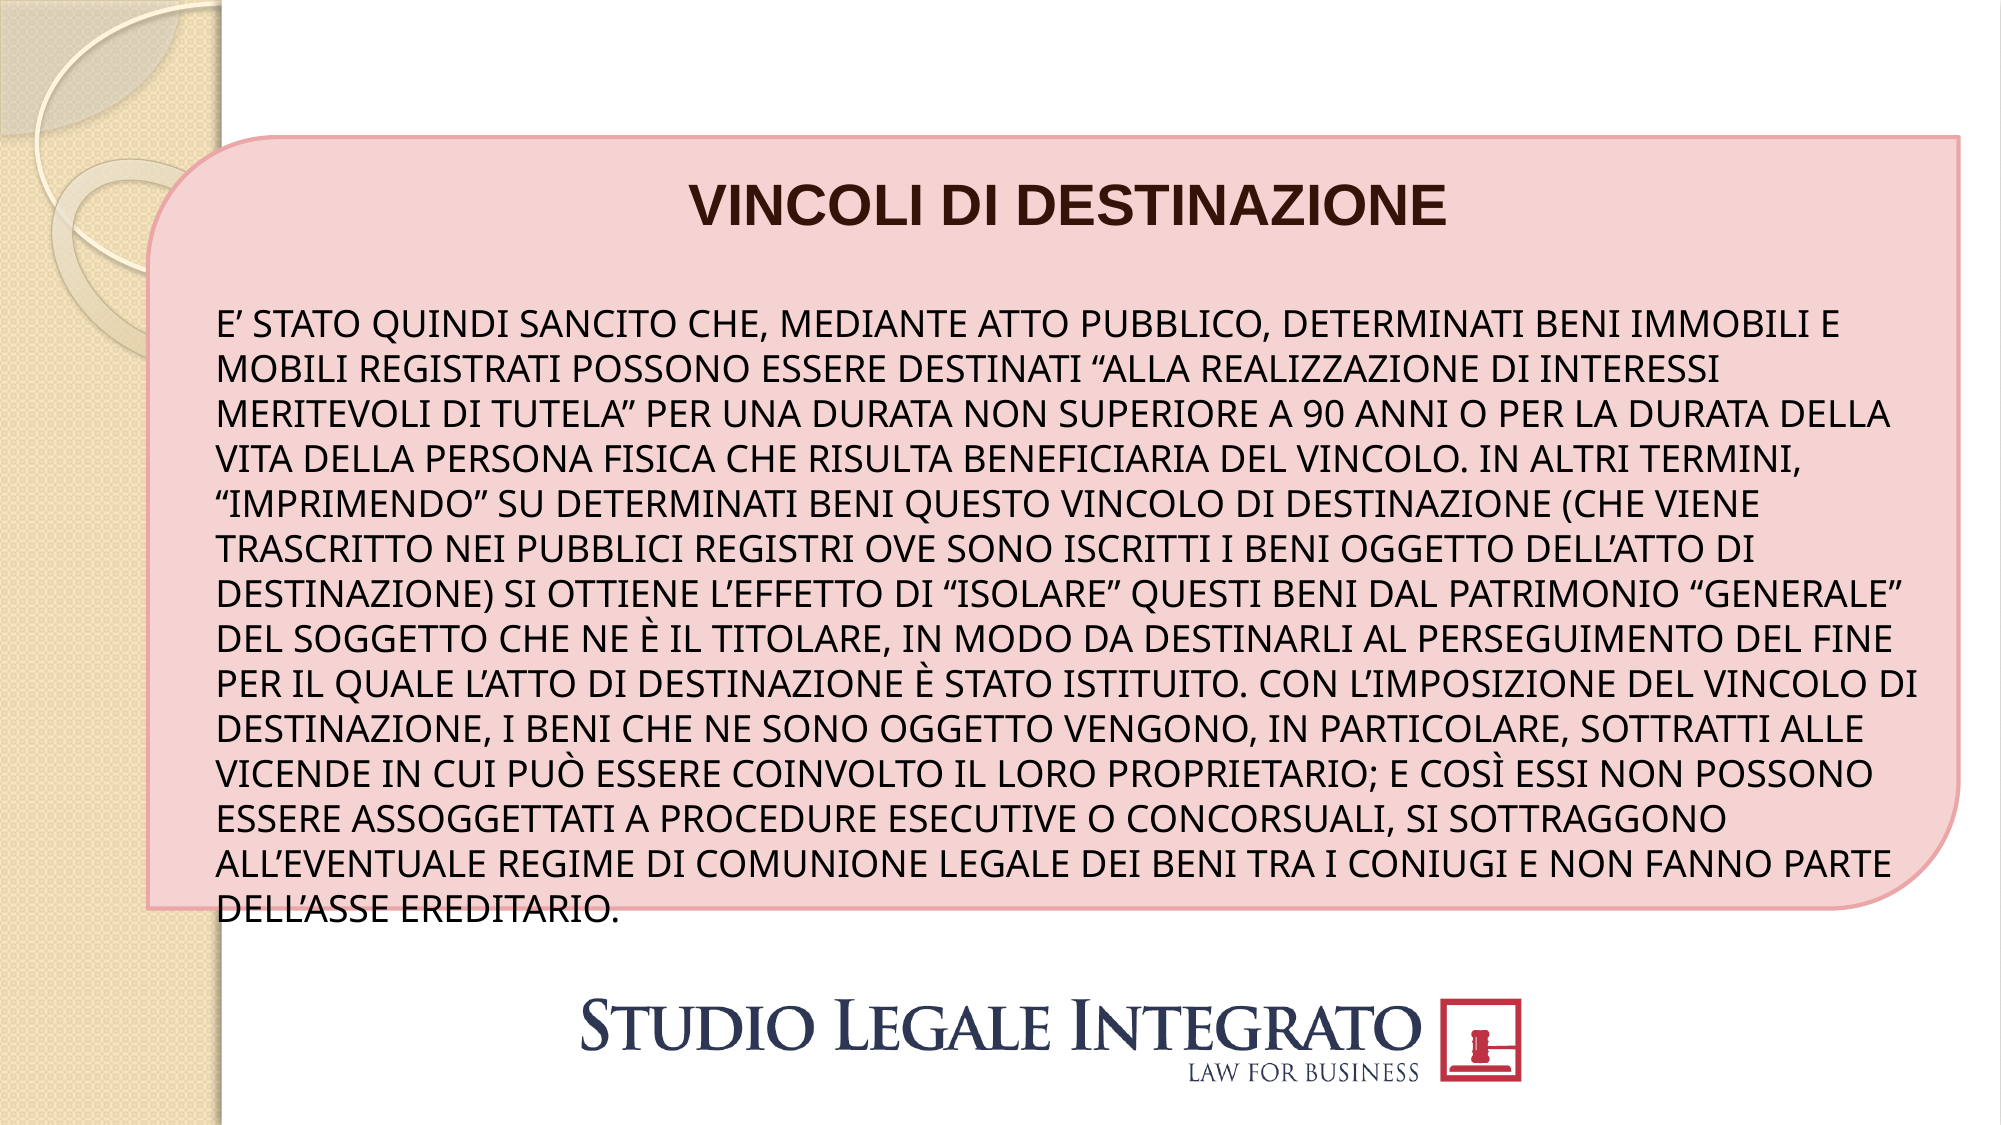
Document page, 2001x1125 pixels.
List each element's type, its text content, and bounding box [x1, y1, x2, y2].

text_box [145, 135, 879, 911]
text_box [879, 114, 1750, 167]
text_box [1750, 135, 1961, 854]
picture [562, 979, 1540, 1125]
text_box VINCOLI DI DESTINAZIONE E’ STATO QUINDI SANCITO CHE, MEDIANTE ATTO PUBBLICO, DETERMINATI BENI IMMOBILI E MOBILI REGISTRATI POSSONO ESSERE DESTINATI “ALLA REALIZZAZIONE DI INTERESSI MERITEVOLI DI TUTELA” PER UNA DURATA NON SUPERIORE A 90 ANNI O PER LA DURATA DELLA VITA DELLA PERSONA FISICA CHE RISULTA BENEFICIARIA DEL VINCOLO. IN ALTRI TERMINI, “IMPRIMENDO” SU DETERMINATI BENI QUESTO VINCOLO DI DESTINAZIONE (CHE VIENE TRASCRITTO NEI PUBBLICI REGISTRI OVE SONO ISCRITTI I BENI OGGETTO DELL’ATTO DI DESTINAZIONE) SI OTTIENE L’EFFETTO DI “ISOLARE” QUESTI BENI DAL PATRIMONIO “GENERALE” DEL SOGGETTO CHE NE È IL TITOLARE, IN MODO DA DESTINARLI AL PERSEGUIMENTO DEL FINE PER IL QUALE L’ATTO DI DESTINAZIONE È STATO ISTITUITO. CON L’IMPOSIZIONE DEL VINCOLO DI DESTINAZIONE, I BENI CHE NE SONO OGGETTO VENGONO, IN PARTICOLARE, SOTTRATTI ALLE VICENDE IN CUI PUÒ ESSERE COINVOLTO IL LORO PROPRIETARIO; E COSÌ ESSI NON POSSONO ESSERE ASSOGGETTATI A PROCEDURE ESECUTIVE O CONCORSUALI, SI SOTTRAGGONO ALL’EVENTUALE REGIME DI COMUNIONE LEGALE DEI BENI TRA I CONIUGI E NON FANNO PARTE DELL’ASSE EREDITARIO. [200, 167, 1938, 956]
